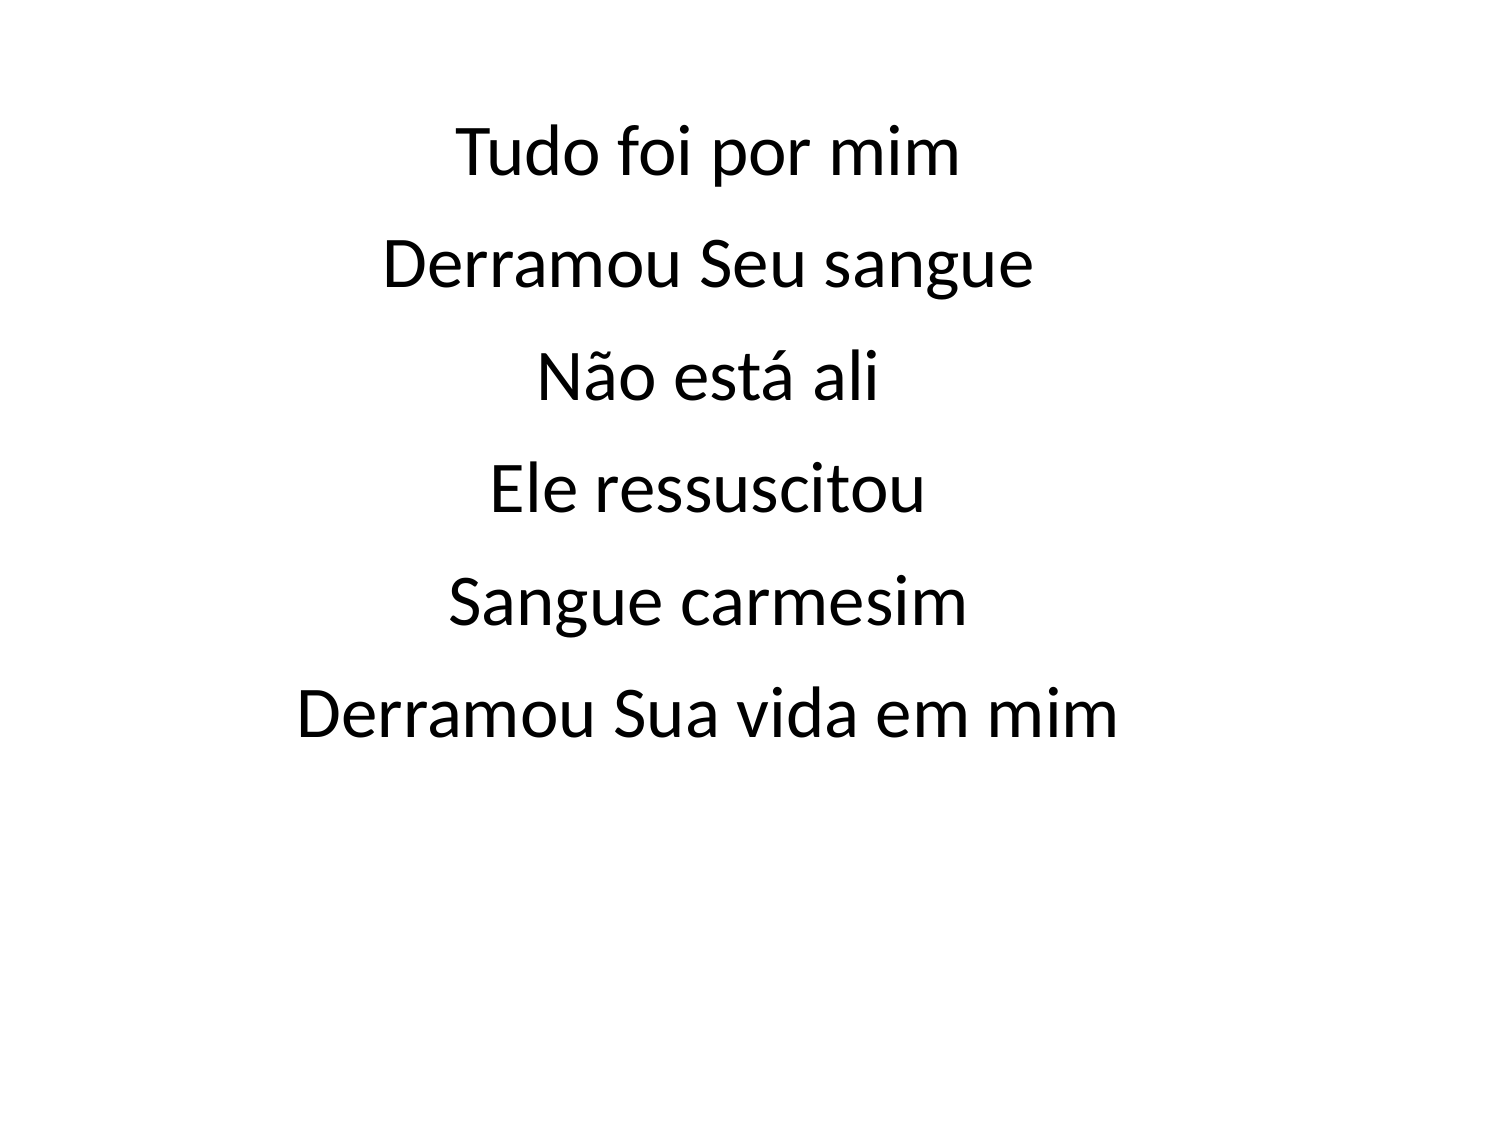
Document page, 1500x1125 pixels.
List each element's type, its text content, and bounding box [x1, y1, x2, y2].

text_box Tudo foi por mim Derramou Seu sangue Não está ali Ele ressuscitou Sangue carmesim Derramou Sua vida em mim [281, 0, 1136, 760]
